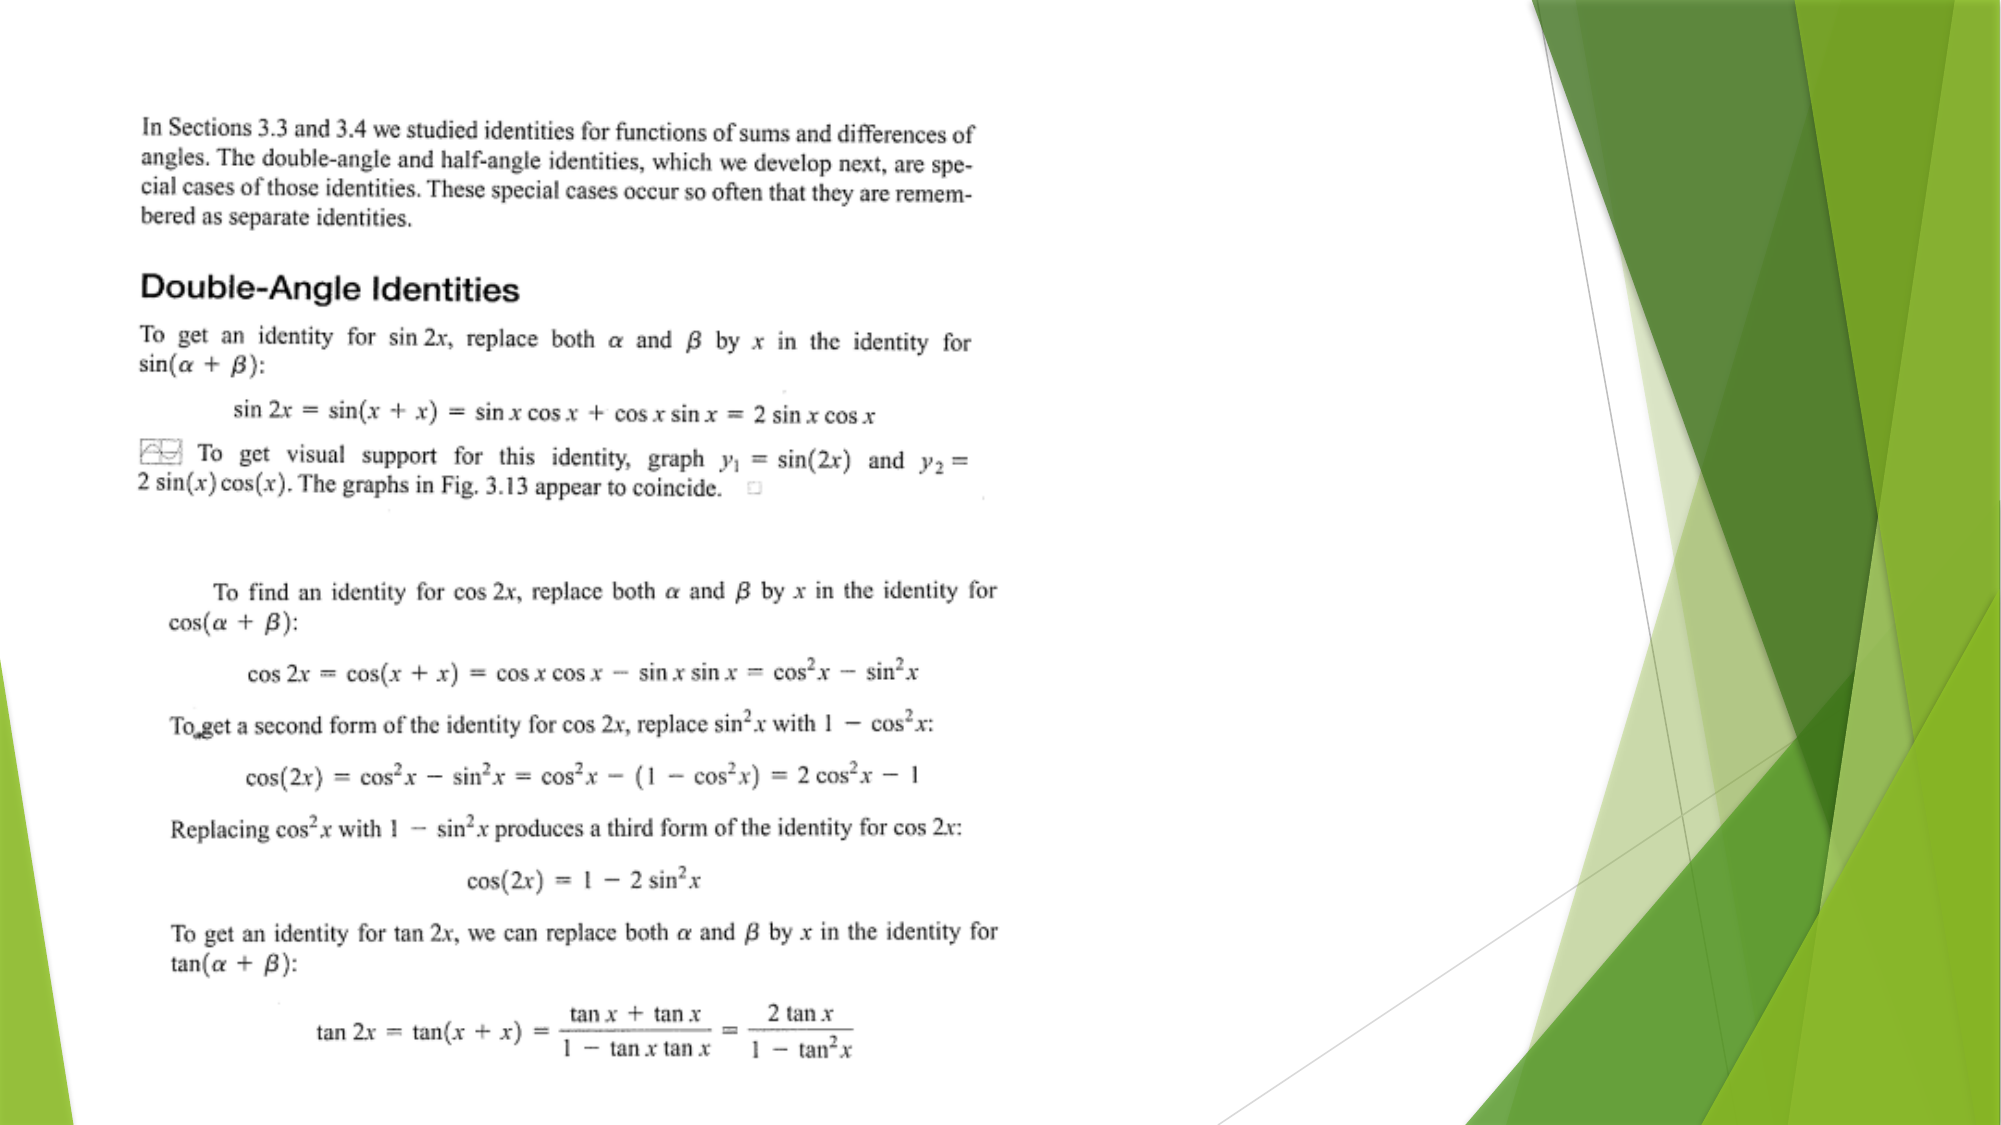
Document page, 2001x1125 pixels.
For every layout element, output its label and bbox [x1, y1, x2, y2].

list [110, 99, 1019, 543]
picture [152, 557, 1035, 1075]
